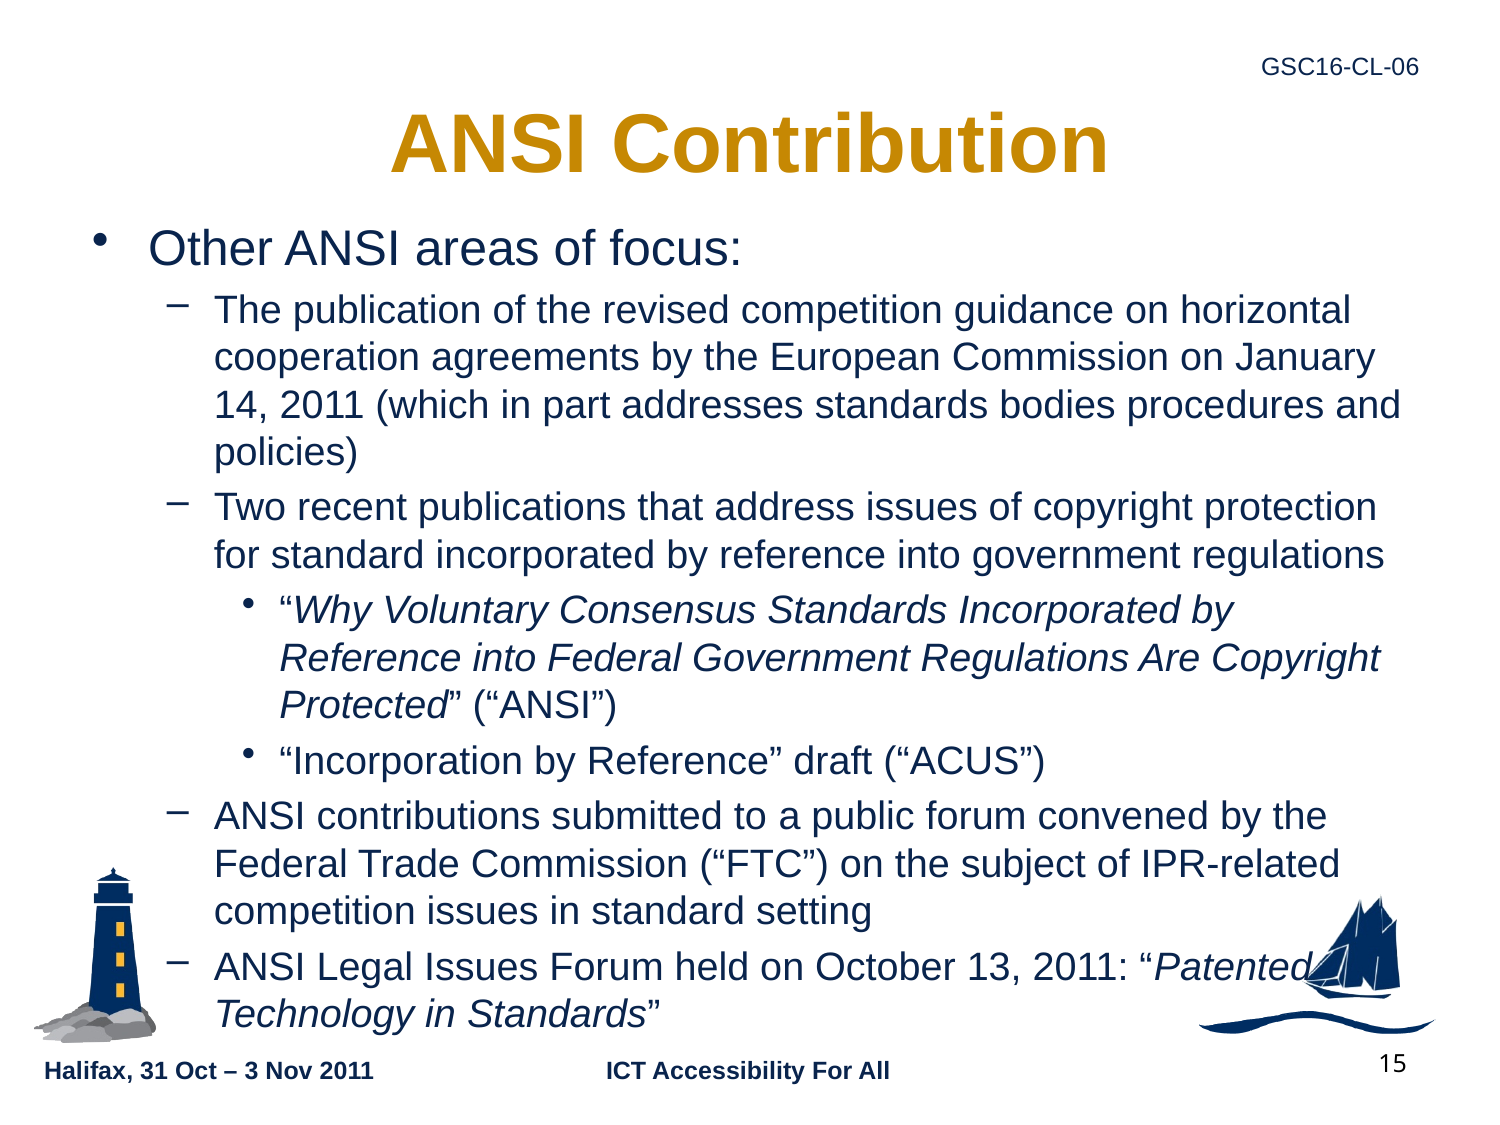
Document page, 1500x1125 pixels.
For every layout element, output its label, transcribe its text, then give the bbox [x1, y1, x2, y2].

picture [1199, 1011, 1436, 1034]
picture [34, 867, 159, 1043]
list Other ANSI areas of focus: The publication of the revised competition guidance on horizontal cooperation agreements by the European Commission on January 14, 2011 (which in part addresses standards bodies procedures and policies) Two recent publications that address issues of copyright protection for standard incorporated by reference into government regulations “Why Voluntary Consensus Standards Incorporated by Reference into Federal Government Regulations Are Copyright Protected” (“ANSI”) “Incorporation by Reference” draft (“ACUS”) ANSI contributions submitted to a public forum convened by the Federal Trade Commission (“FTC”) on the subject of IPR-related competition issues in standard setting ANSI Legal Issues Forum held on October 13, 2011: “Patented Technology in Standards” [76, 208, 1427, 998]
title ANSI Contribution [75, 45, 1425, 233]
slide_number 15 [1071, 1039, 1422, 1118]
